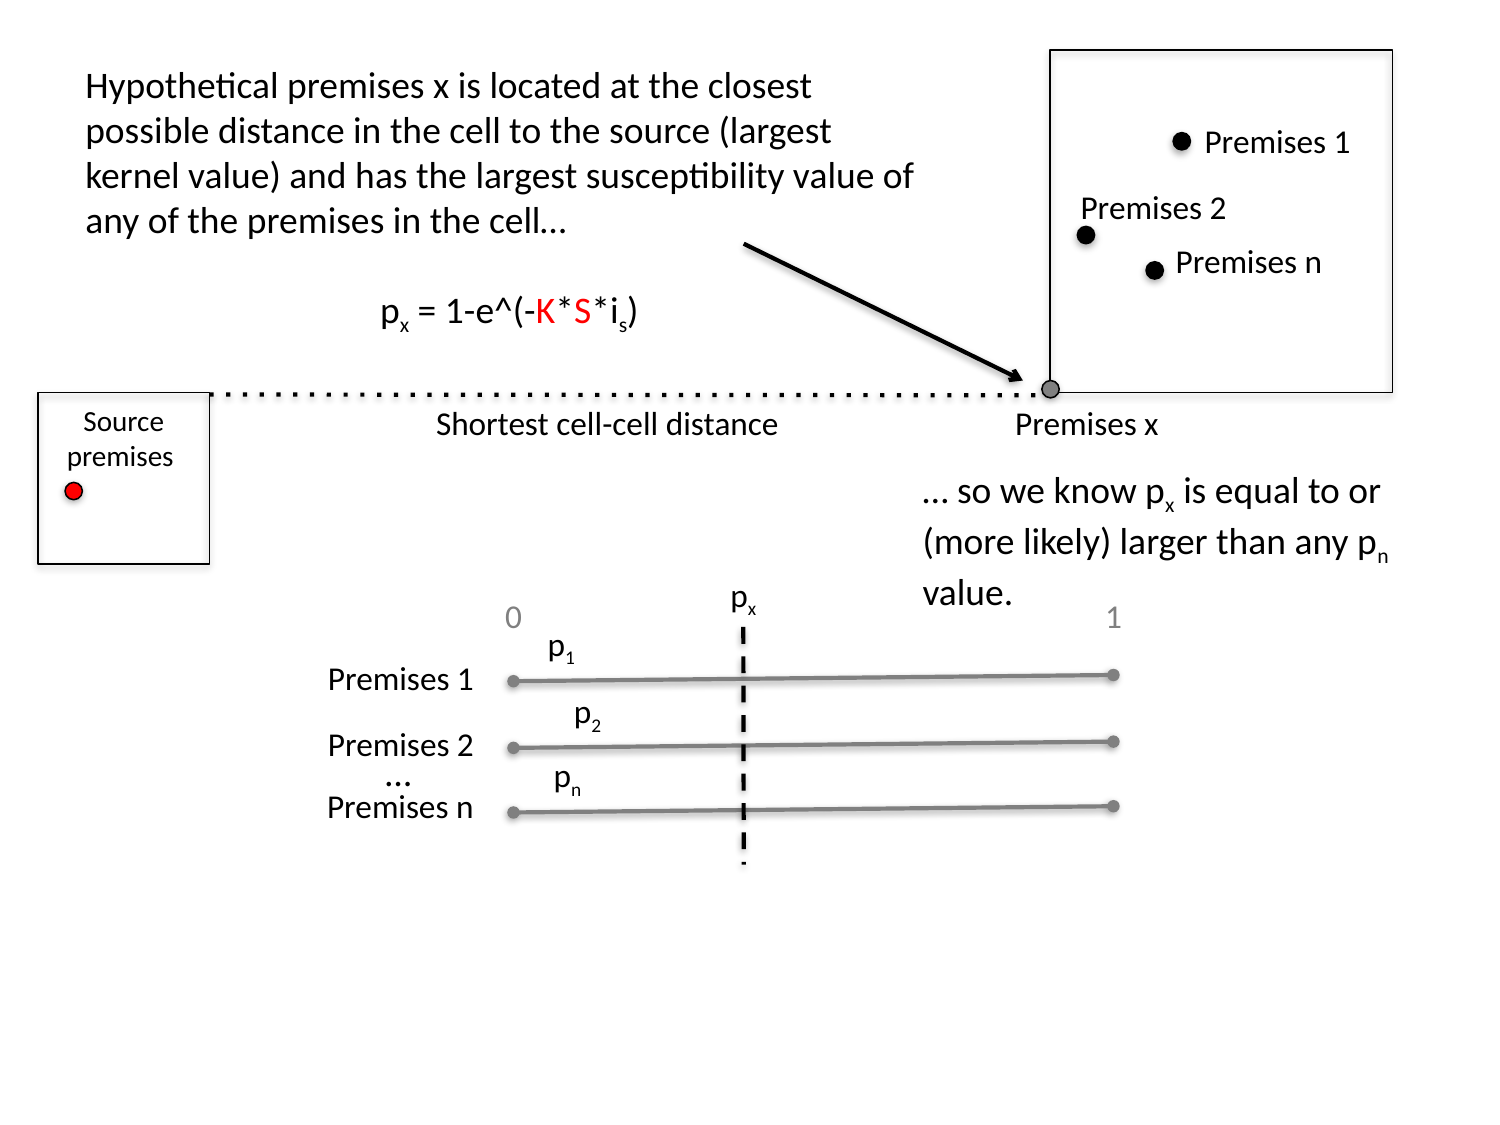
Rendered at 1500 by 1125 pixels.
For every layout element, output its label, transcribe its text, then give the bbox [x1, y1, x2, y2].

text_box 1 [1081, 619, 1146, 643]
text_box pn [535, 756, 596, 804]
text_box Premises n [296, 778, 489, 833]
text_box Premises 1 [296, 649, 489, 705]
text_box p2 [555, 691, 616, 740]
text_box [513, 805, 738, 813]
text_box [513, 674, 738, 682]
text_box 0 [483, 619, 544, 643]
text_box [748, 674, 1114, 682]
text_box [748, 805, 1114, 813]
text_box px [692, 619, 794, 627]
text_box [513, 741, 738, 749]
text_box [748, 741, 1114, 749]
text_box Premises 2 [296, 715, 489, 771]
text_box p1 [529, 619, 590, 673]
text_box … [370, 742, 439, 802]
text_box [37, 49, 1420, 611]
